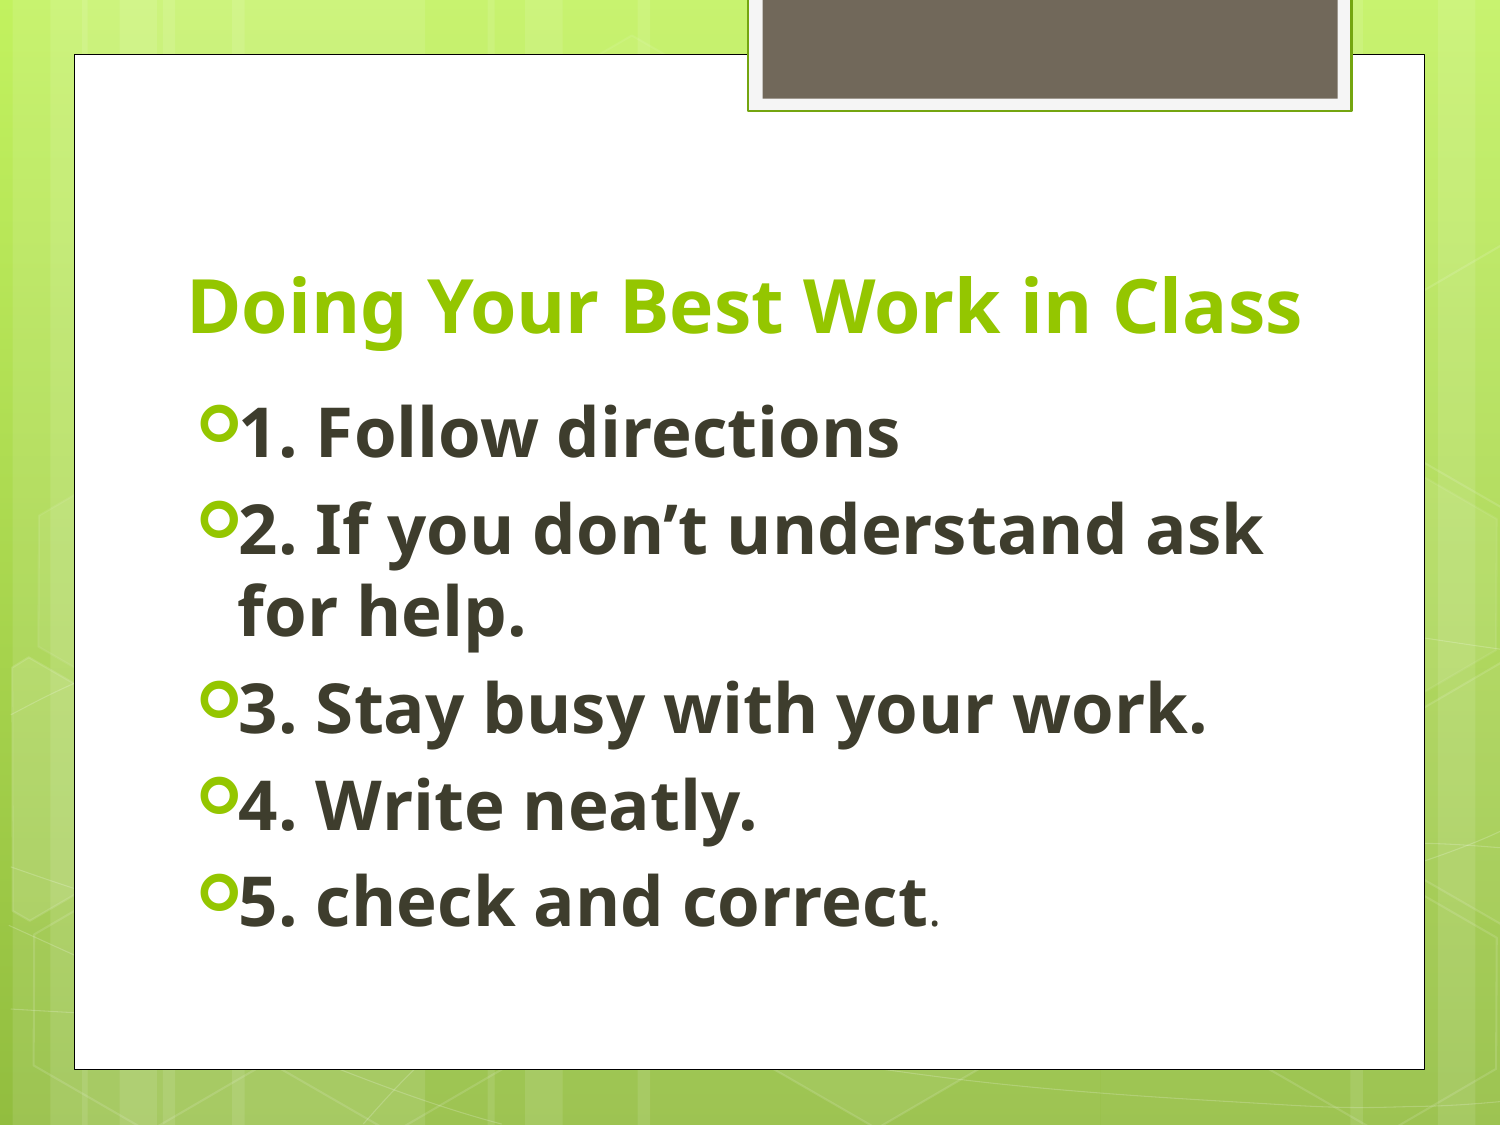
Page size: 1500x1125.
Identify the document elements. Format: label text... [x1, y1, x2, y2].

list 1. Follow directions 2. If you don’t understand ask for help. 3. Stay busy with your work. 4. Write neatly. 5. check and correct. [171, 381, 1283, 957]
title Doing Your Best Work in Class [171, 168, 1324, 357]
